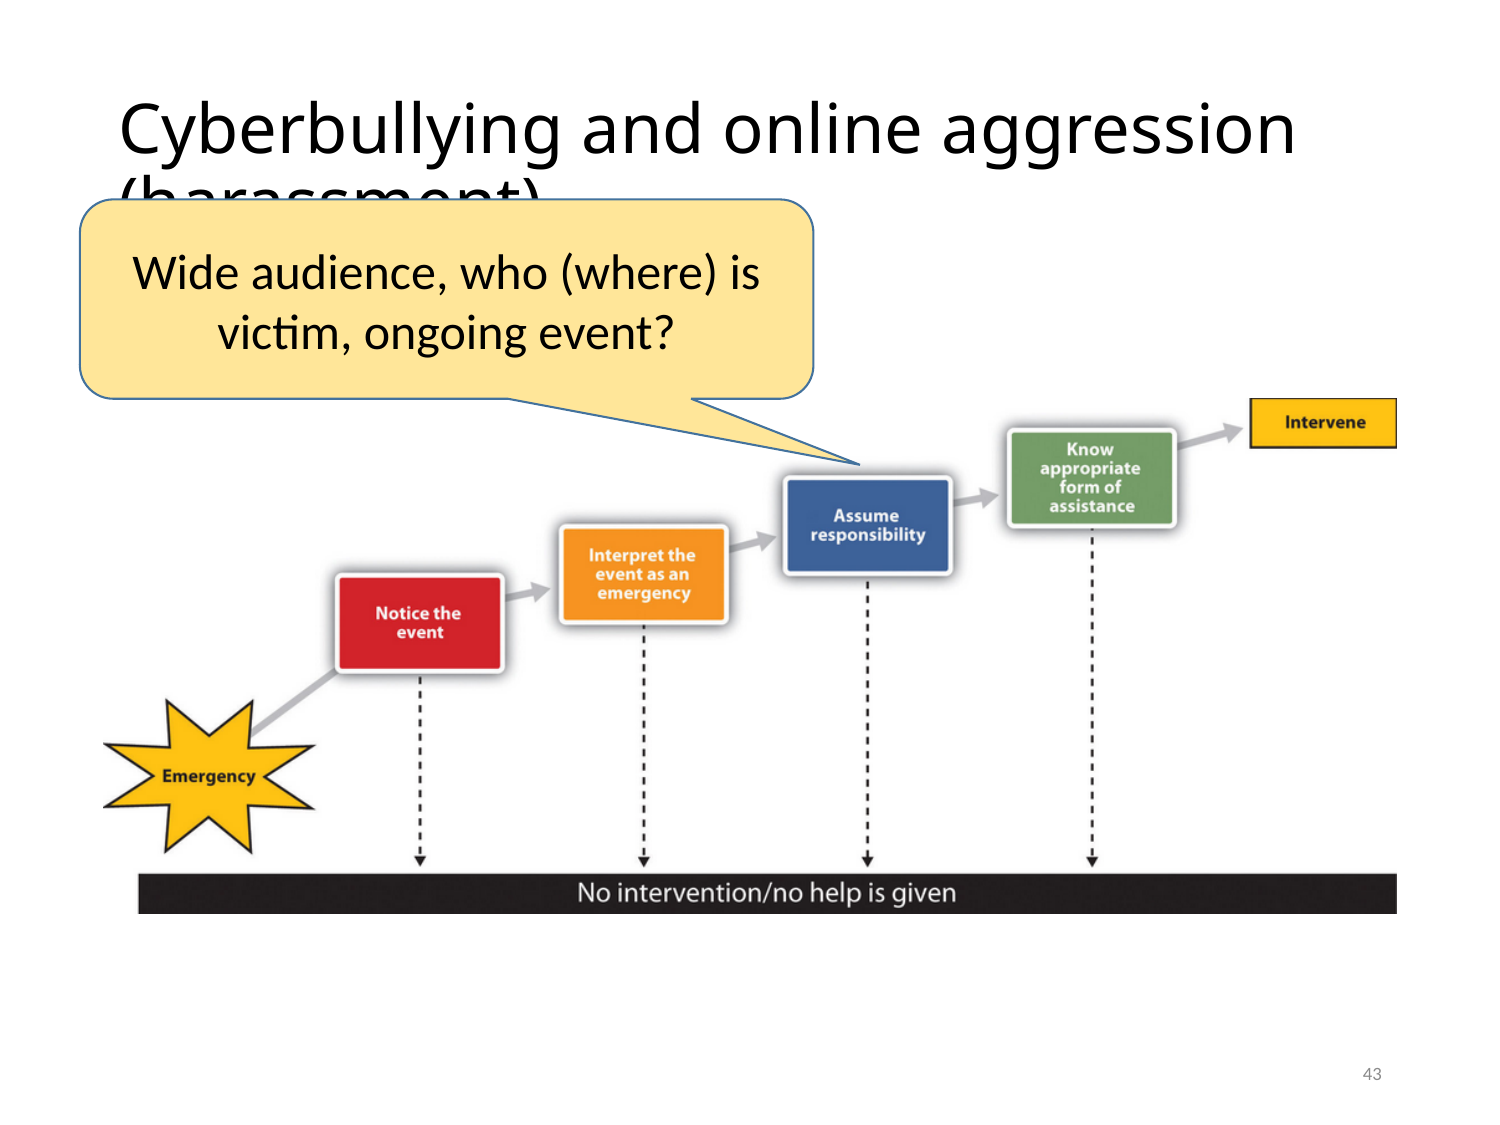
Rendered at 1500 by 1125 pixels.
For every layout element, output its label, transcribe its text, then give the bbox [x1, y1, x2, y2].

title Cyberbullying and online aggression (harassment) [103, 59, 1397, 278]
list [103, 398, 1397, 914]
slide_number 43 [1059, 1042, 1397, 1103]
text_box Wide audience, who (where) is victim, ongoing event? [78, 198, 815, 399]
